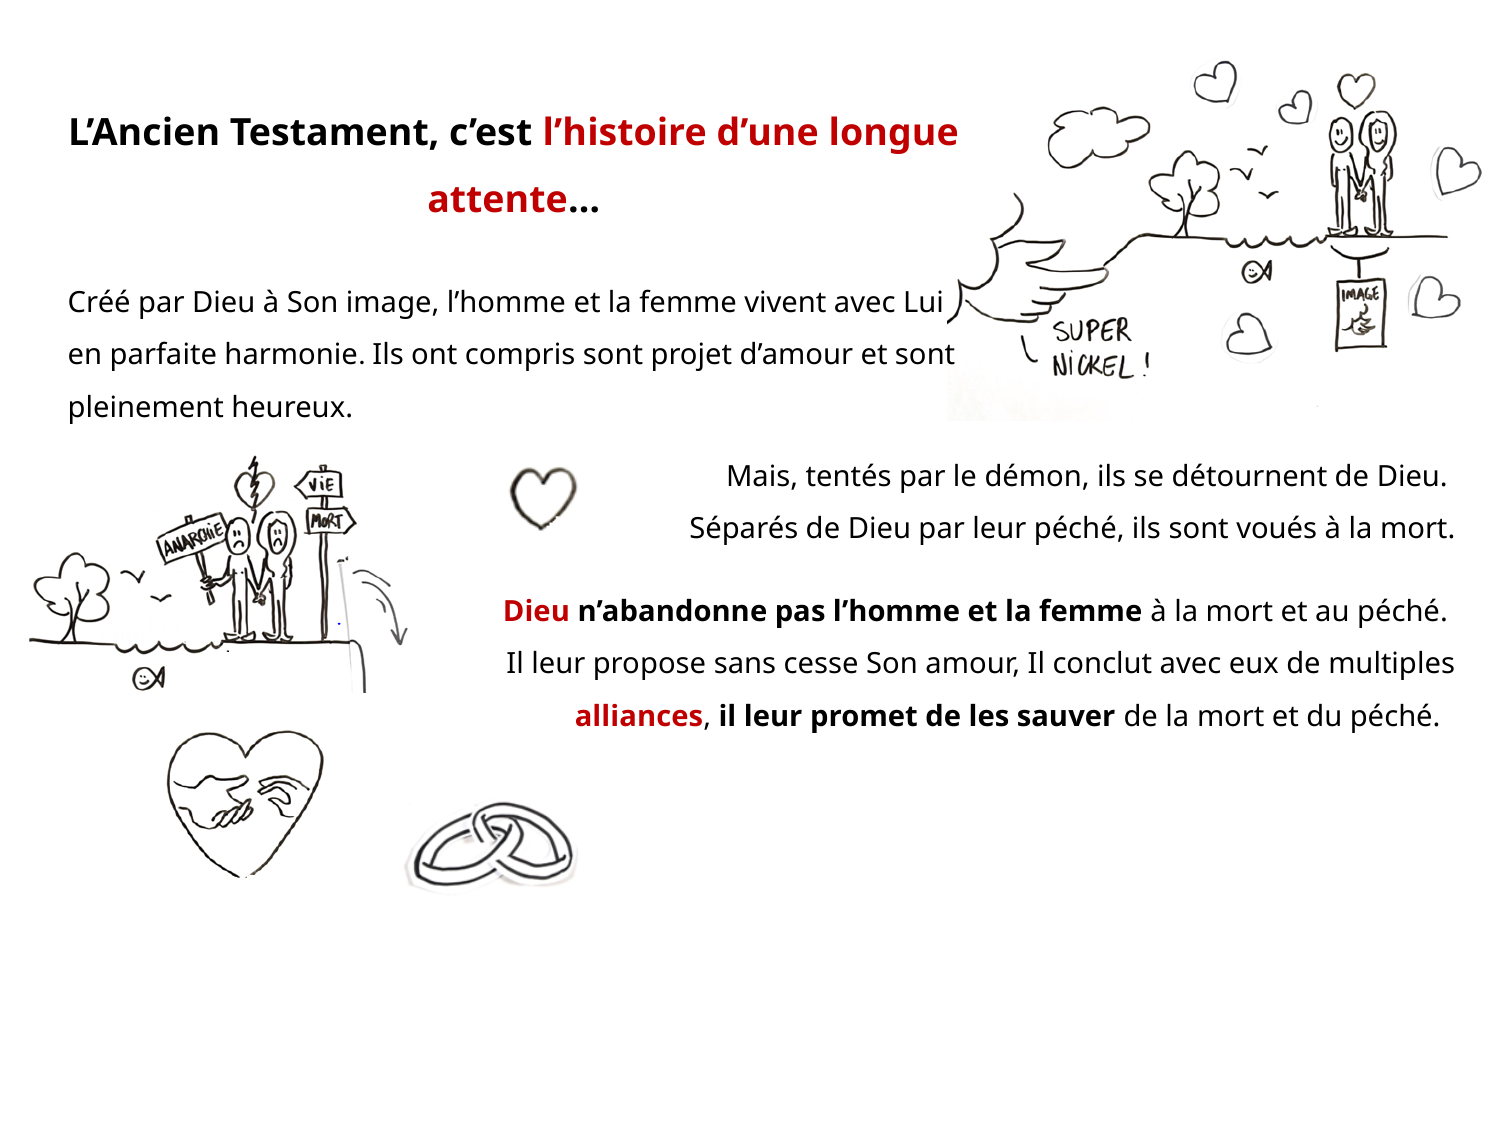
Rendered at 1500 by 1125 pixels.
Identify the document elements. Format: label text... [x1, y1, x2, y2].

picture [147, 715, 353, 894]
picture [489, 444, 586, 537]
text_box Mais, tentés par le démon, ils se détournent de Dieu. Séparés de Dieu par leur péché, ils sont voués à la mort. Dieu n’abandonne pas l’homme et la femme à la mort et au péché. Il leur propose sans cesse Son amour, Il conclut avec eux de multiples alliances, il leur promet de les sauver de la mort et du péché. [419, 432, 1471, 740]
picture [29, 444, 444, 693]
picture [947, 42, 1500, 421]
text_box L’Ancien Testament, c’est l’histoire d’une longue attente… Créé par Dieu à Son image, l’homme et la femme vivent avec Lui en parfaite harmonie. Ils ont compris sont projet d’amour et sont pleinement heureux. [53, 78, 975, 431]
picture [383, 798, 612, 906]
